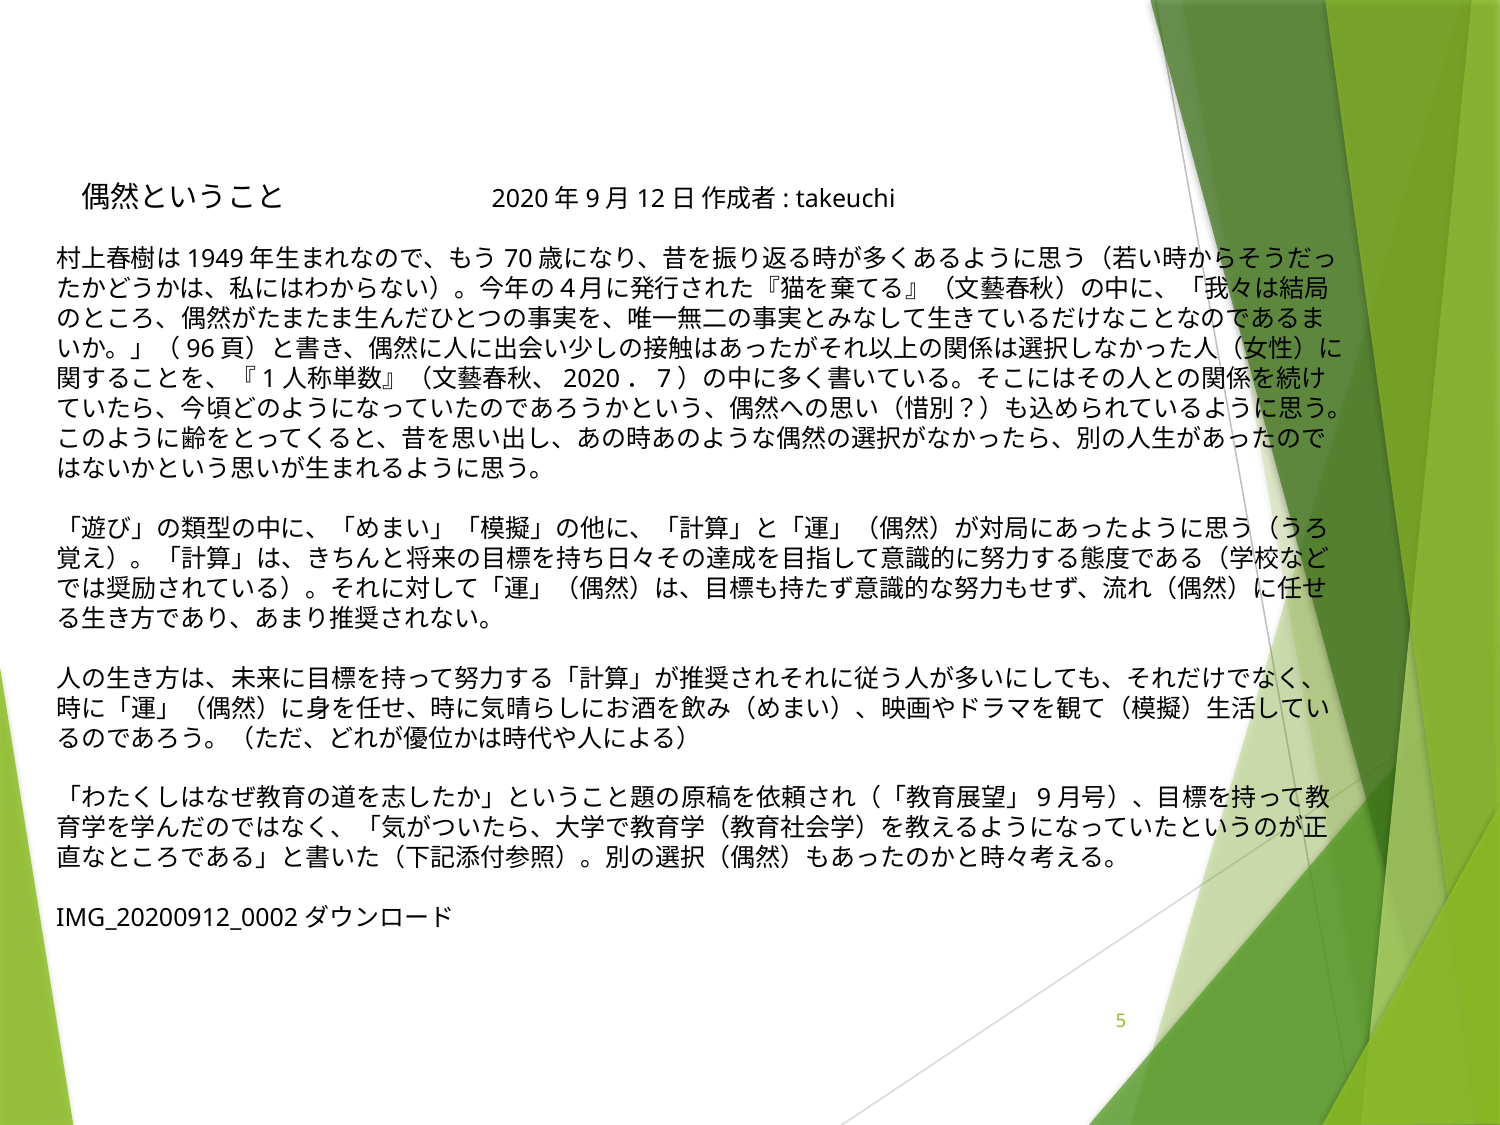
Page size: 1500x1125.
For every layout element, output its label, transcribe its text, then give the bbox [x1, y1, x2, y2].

slide_number 5 [1057, 1014, 1142, 1051]
text_box 偶然ということ 2020年9月12日 作成者: takeuchi 村上春樹は1949年生まれなので、もう70歳になり、昔を振り返る時が多くあるように思う（若い時からそうだったかどうかは、私にはわからない）。今年の４月に発行された『猫を棄てる』（文藝春秋）の中に、「我々は結局のところ、偶然がたまたま生んだひとつの事実を、唯一無二の事実とみなして生きているだけなことなのであるまいか。」（96頁）と書き、偶然に人に出会い少しの接触はあったがそれ以上の関係は選択しなかった人（女性）に関することを、『1人称単数』（文藝春秋、2020．7）の中に多く書いている。そこにはその人との関係を続けていたら、今頃どのようになっていたのであろうかという、偶然への思い（惜別？）も込められているように思う。このように齢をとってくると、昔を思い出し、あの時あのような偶然の選択がなかったら、別の人生があったのではないかという思いが生まれるように思う。 「遊び」の類型の中に、「めまい」「模擬」の他に、「計算」と「運」（偶然）が対局にあったように思う（うろ覚え）。「計算」は、きちんと将来の目標を持ち日々その達成を目指して意識的に努力する態度である（学校などでは奨励されている）。それに対して「運」（偶然）は、目標も持たず意識的な努力もせず、流れ（偶然）に任せる生き方であり、あまり推奨されない。 人の生き方は、未来に目標を持って努力する「計算」が推奨されそれに従う人が多いにしても、それだけでなく、時に「運」（偶然）に身を任せ、時に気晴らしにお酒を飲み（めまい）、映画やドラマを観て（模擬）生活しているのであろう。（ただ、どれが優位かは時代や人による） 「わたくしはなぜ教育の道を志したか」ということ題の原稿を依頼され（「教育展望」9月号）、目標を持って教育学を学んだのではなく、「気がついたら、大学で教育学（教育社会学）を教えるようになっていたというのが正直なところである」と書いた（下記添付参照）。別の選択（偶然）もあったのかと時々考える。 IMG_20200912_0002ダウンロード [41, 170, 1365, 1014]
